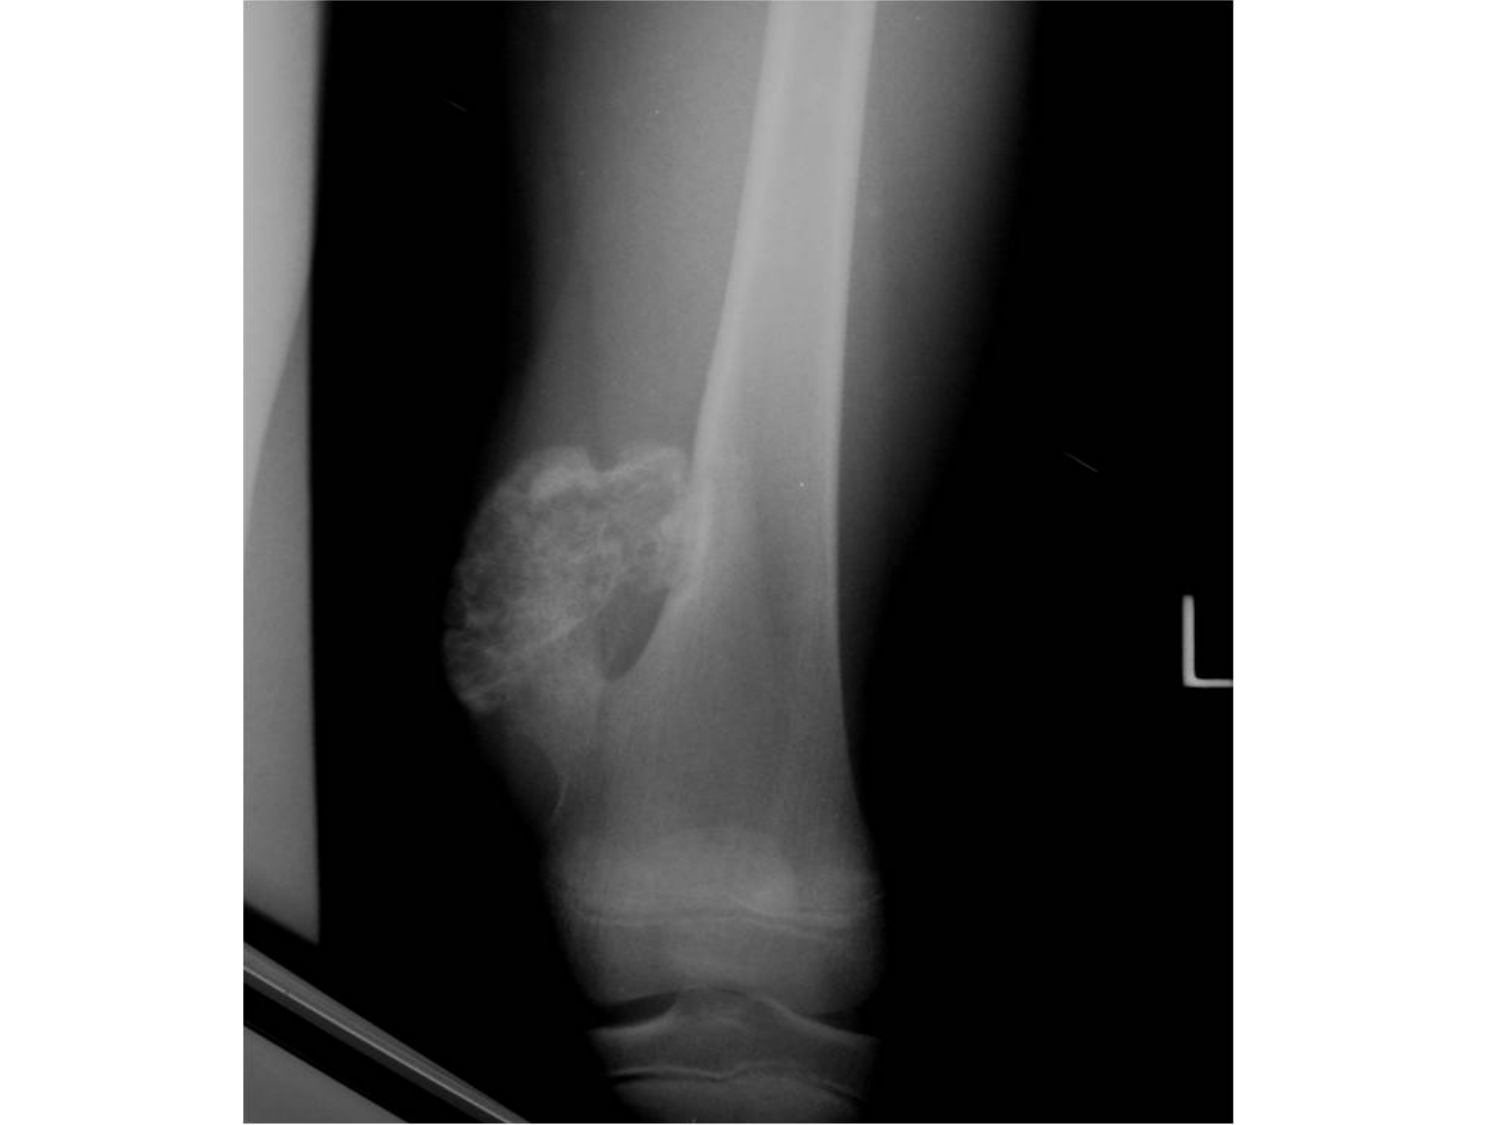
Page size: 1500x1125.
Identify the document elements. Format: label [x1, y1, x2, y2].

picture [241, 0, 1235, 1125]
